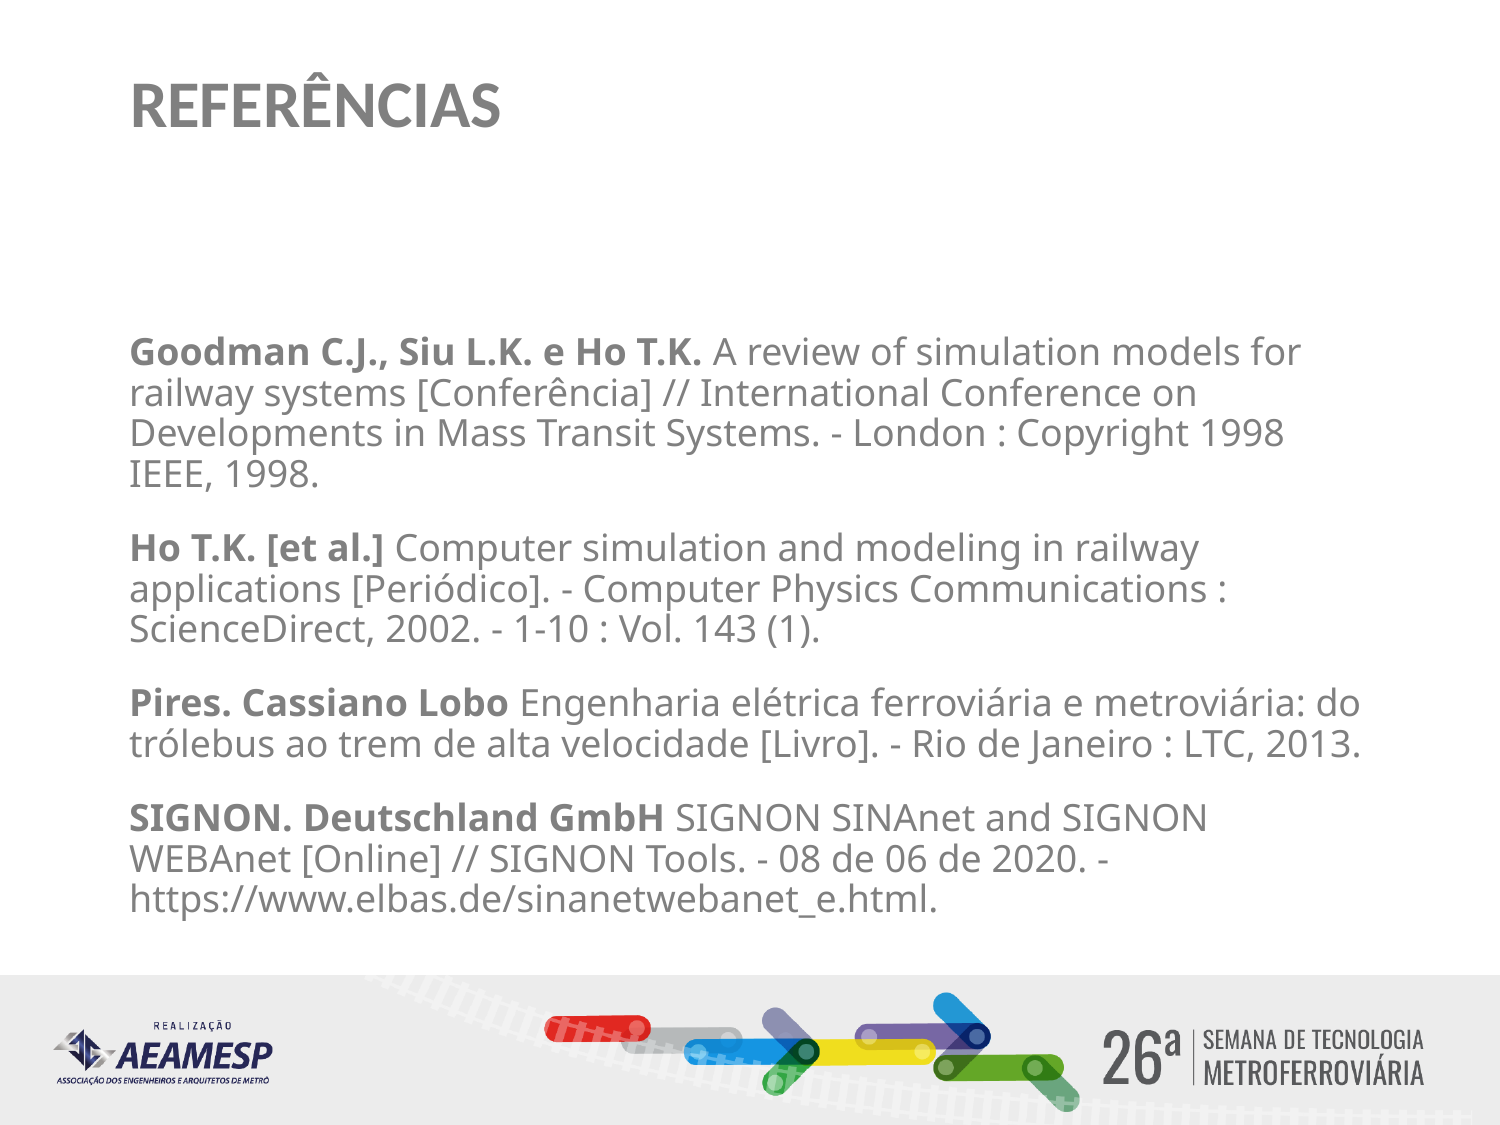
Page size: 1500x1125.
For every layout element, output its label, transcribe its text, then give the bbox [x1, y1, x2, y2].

picture [0, 975, 1500, 1125]
list Goodman C.J., Siu L.K. e Ho T.K. A review of simulation models for railway systems [Conferência] // International Conference on Developments in Mass Transit Systems. - London : Copyright 1998 IEEE, 1998. Ho T.K. [et al.] Computer simulation and modeling in railway applications [Periódico]. - Computer Physics Communications : ScienceDirect, 2002. - 1-10 : Vol. 143 (1). Pires. Cassiano Lobo Engenharia elétrica ferroviária e metroviária: do trólebus ao trem de alta velocidade [Livro]. - Rio de Janeiro : LTC, 2013. SIGNON. Deutschland GmbH SIGNON SINAnet and SIGNON WEBAnet [Online] // SIGNON Tools. - 08 de 06 de 2020. - https://www.elbas.de/sinanetwebanet_e.html. [114, 325, 1385, 953]
title REFERÊNCIAS [115, 58, 1275, 155]
